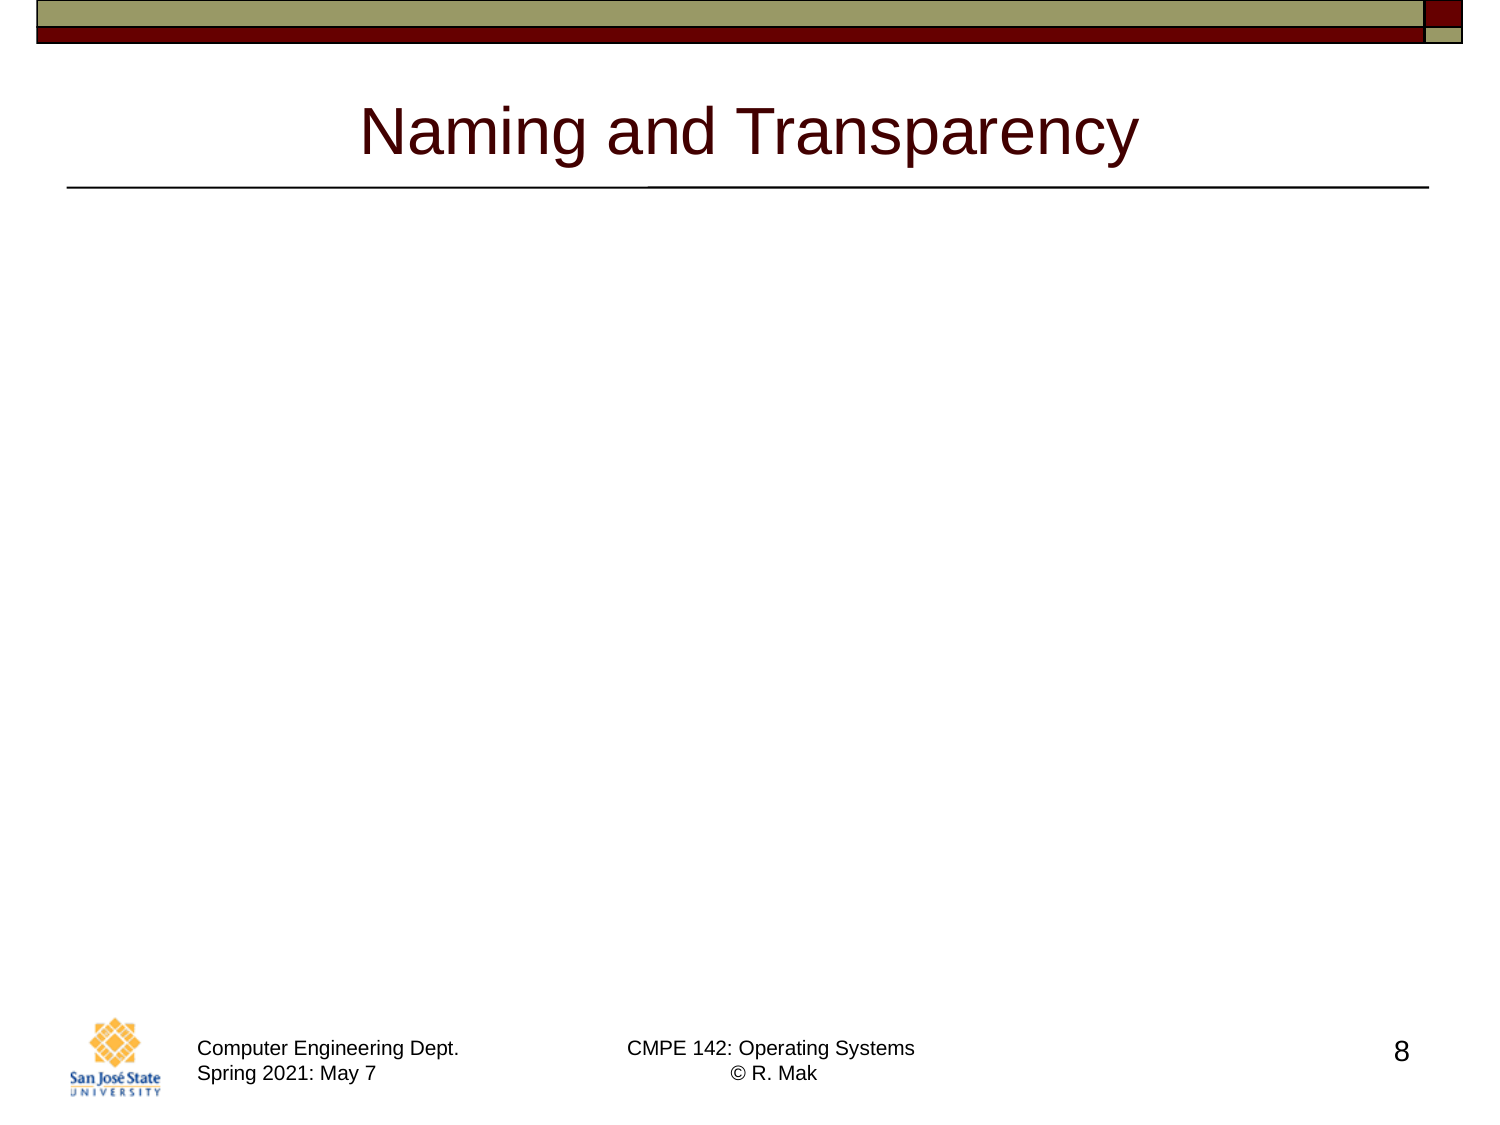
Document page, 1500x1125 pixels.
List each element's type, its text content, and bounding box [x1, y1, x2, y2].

slide_number 8 [1305, 1025, 1425, 1100]
title Naming and Transparency [75, 67, 1425, 175]
picture [60, 1012, 166, 1112]
